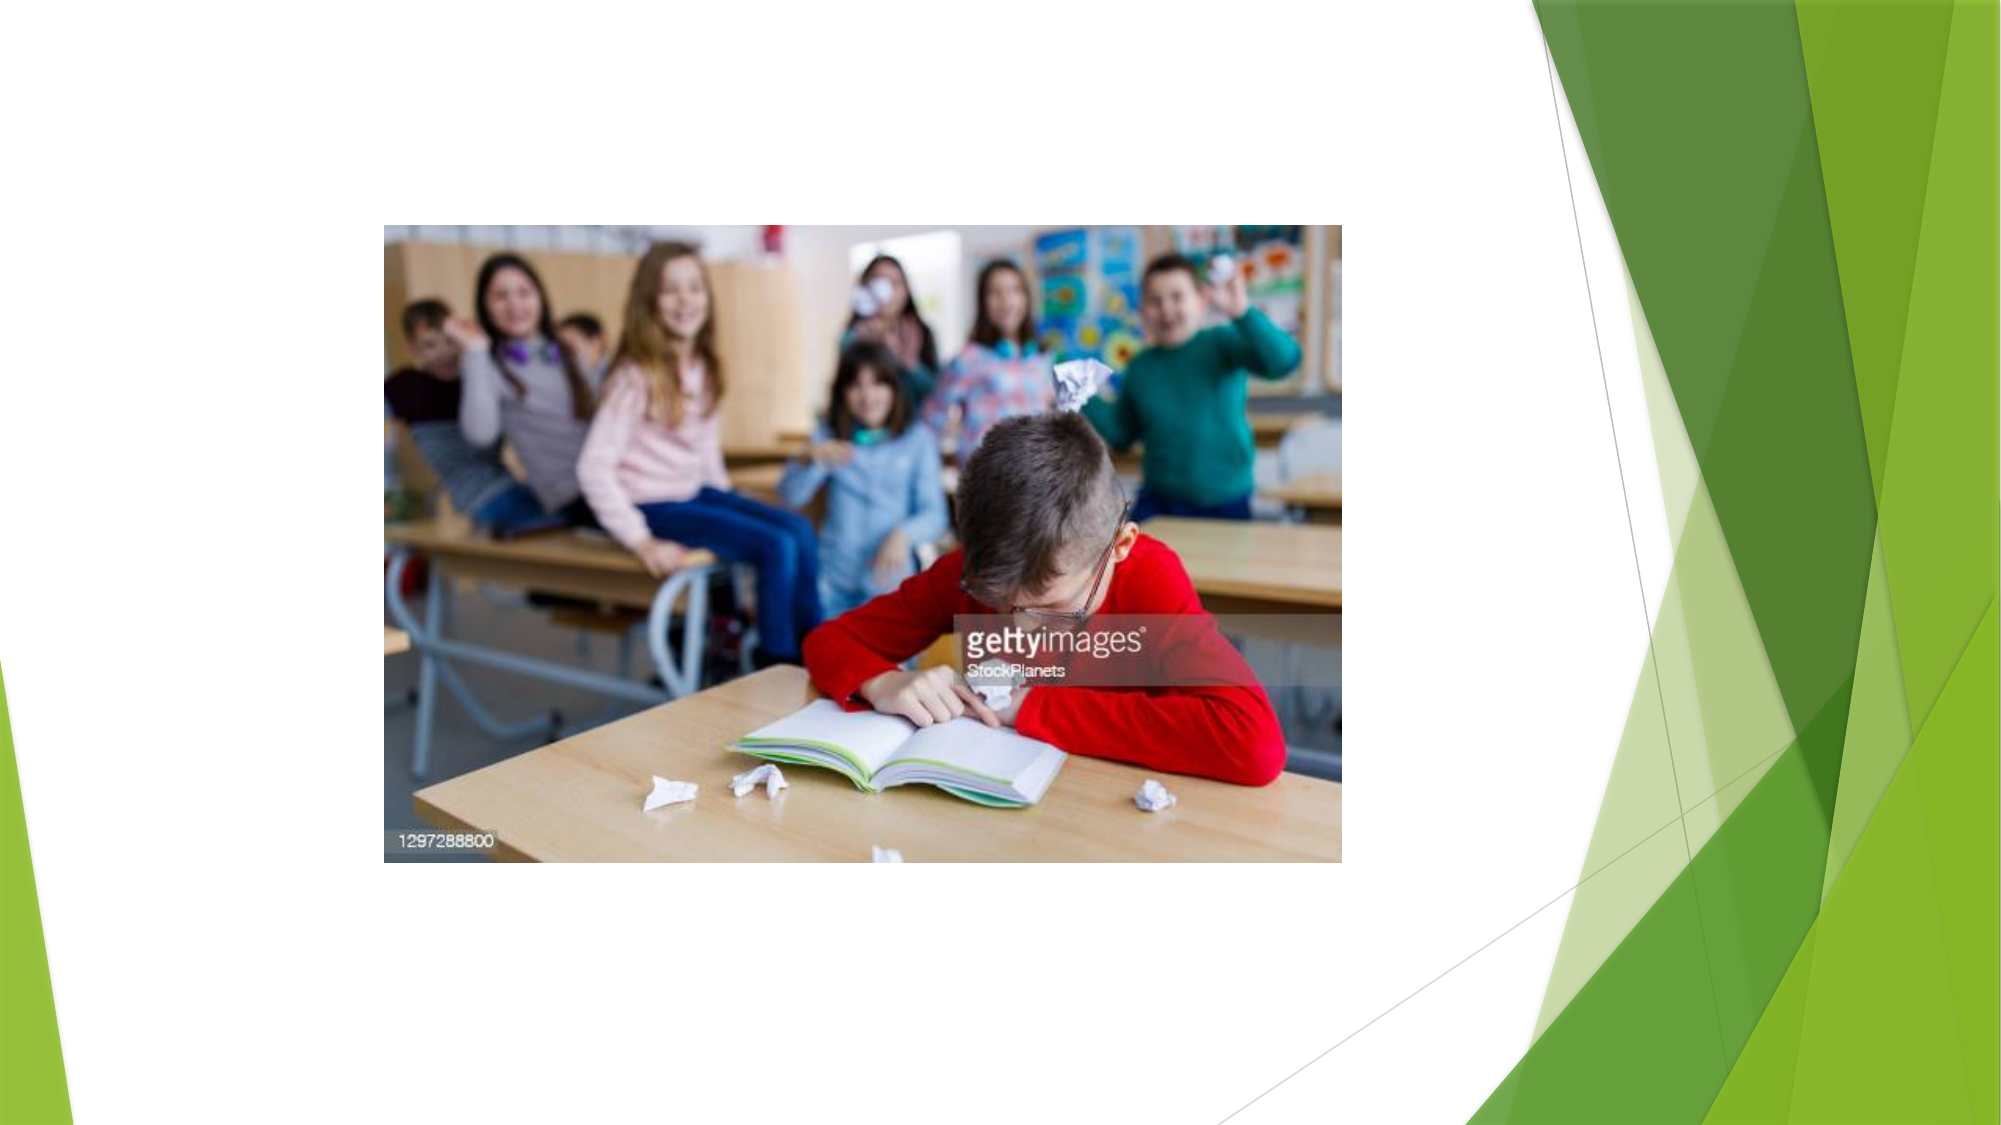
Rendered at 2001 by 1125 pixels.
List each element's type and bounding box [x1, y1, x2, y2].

picture [384, 224, 1342, 864]
